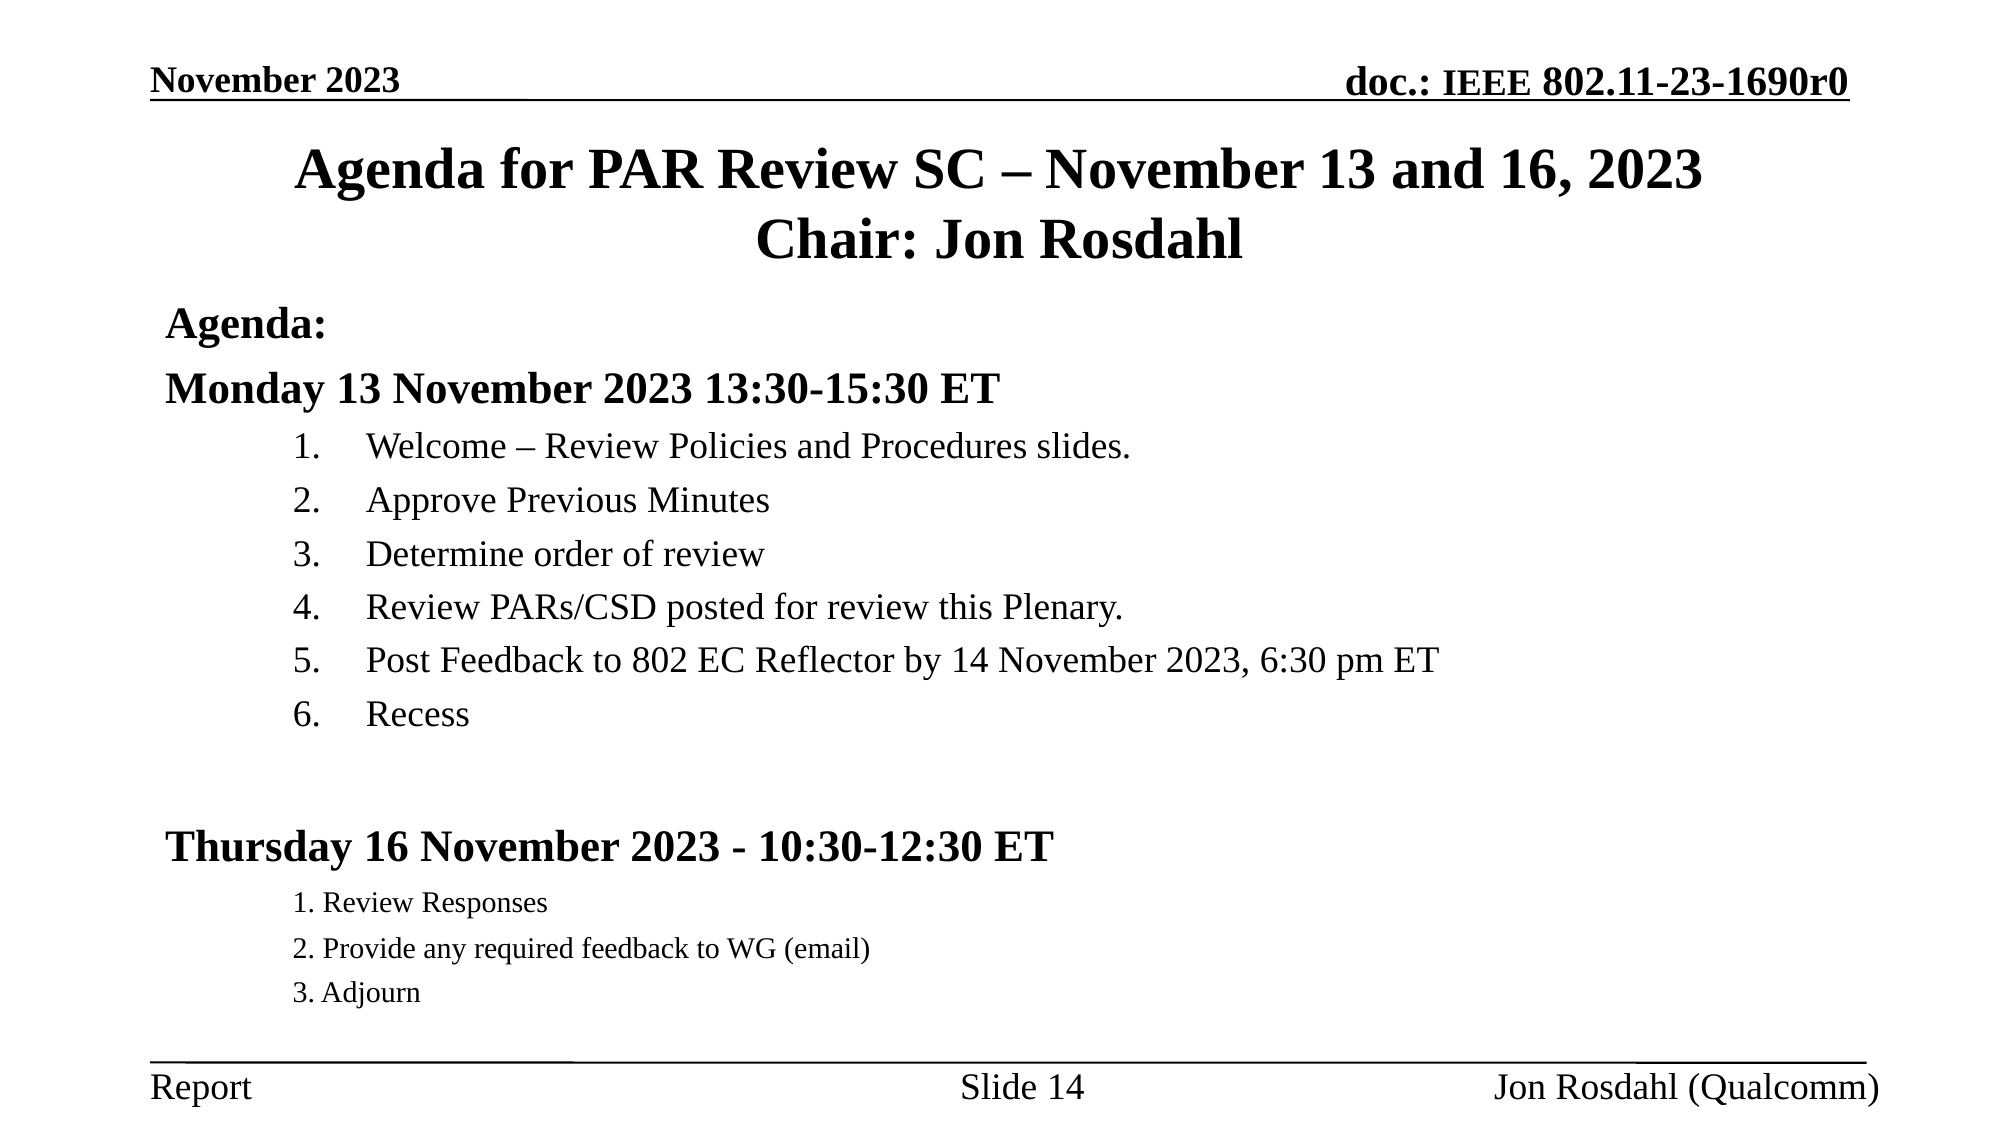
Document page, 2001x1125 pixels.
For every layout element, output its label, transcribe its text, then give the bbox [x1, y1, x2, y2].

footer Jon Rosdahl (Qualcomm) [1436, 1061, 1881, 1108]
list Agenda: Monday 13 November 2023 13:30-15:30 ET Welcome – Review Policies and Procedures slides. Approve Previous Minutes Determine order of review Review PARs/CSD posted for review this Plenary. Post Feedback to 802 EC Reflector by 14 November 2023, 6:30 pm ET Recess Thursday 16 November 2023 - 10:30-12:30 ET 1. Review Responses 2. Provide any required feedback to WG (email) 3. Adjourn [149, 285, 1850, 1024]
text_box Draft Agenda: [373, 210, 835, 286]
title Agenda for PAR Review SC – November 13 and 16, 2023 Chair: Jon Rosdahl [149, 112, 1850, 285]
slide_number Slide 14 [950, 1061, 1095, 1125]
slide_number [149, 49, 431, 100]
